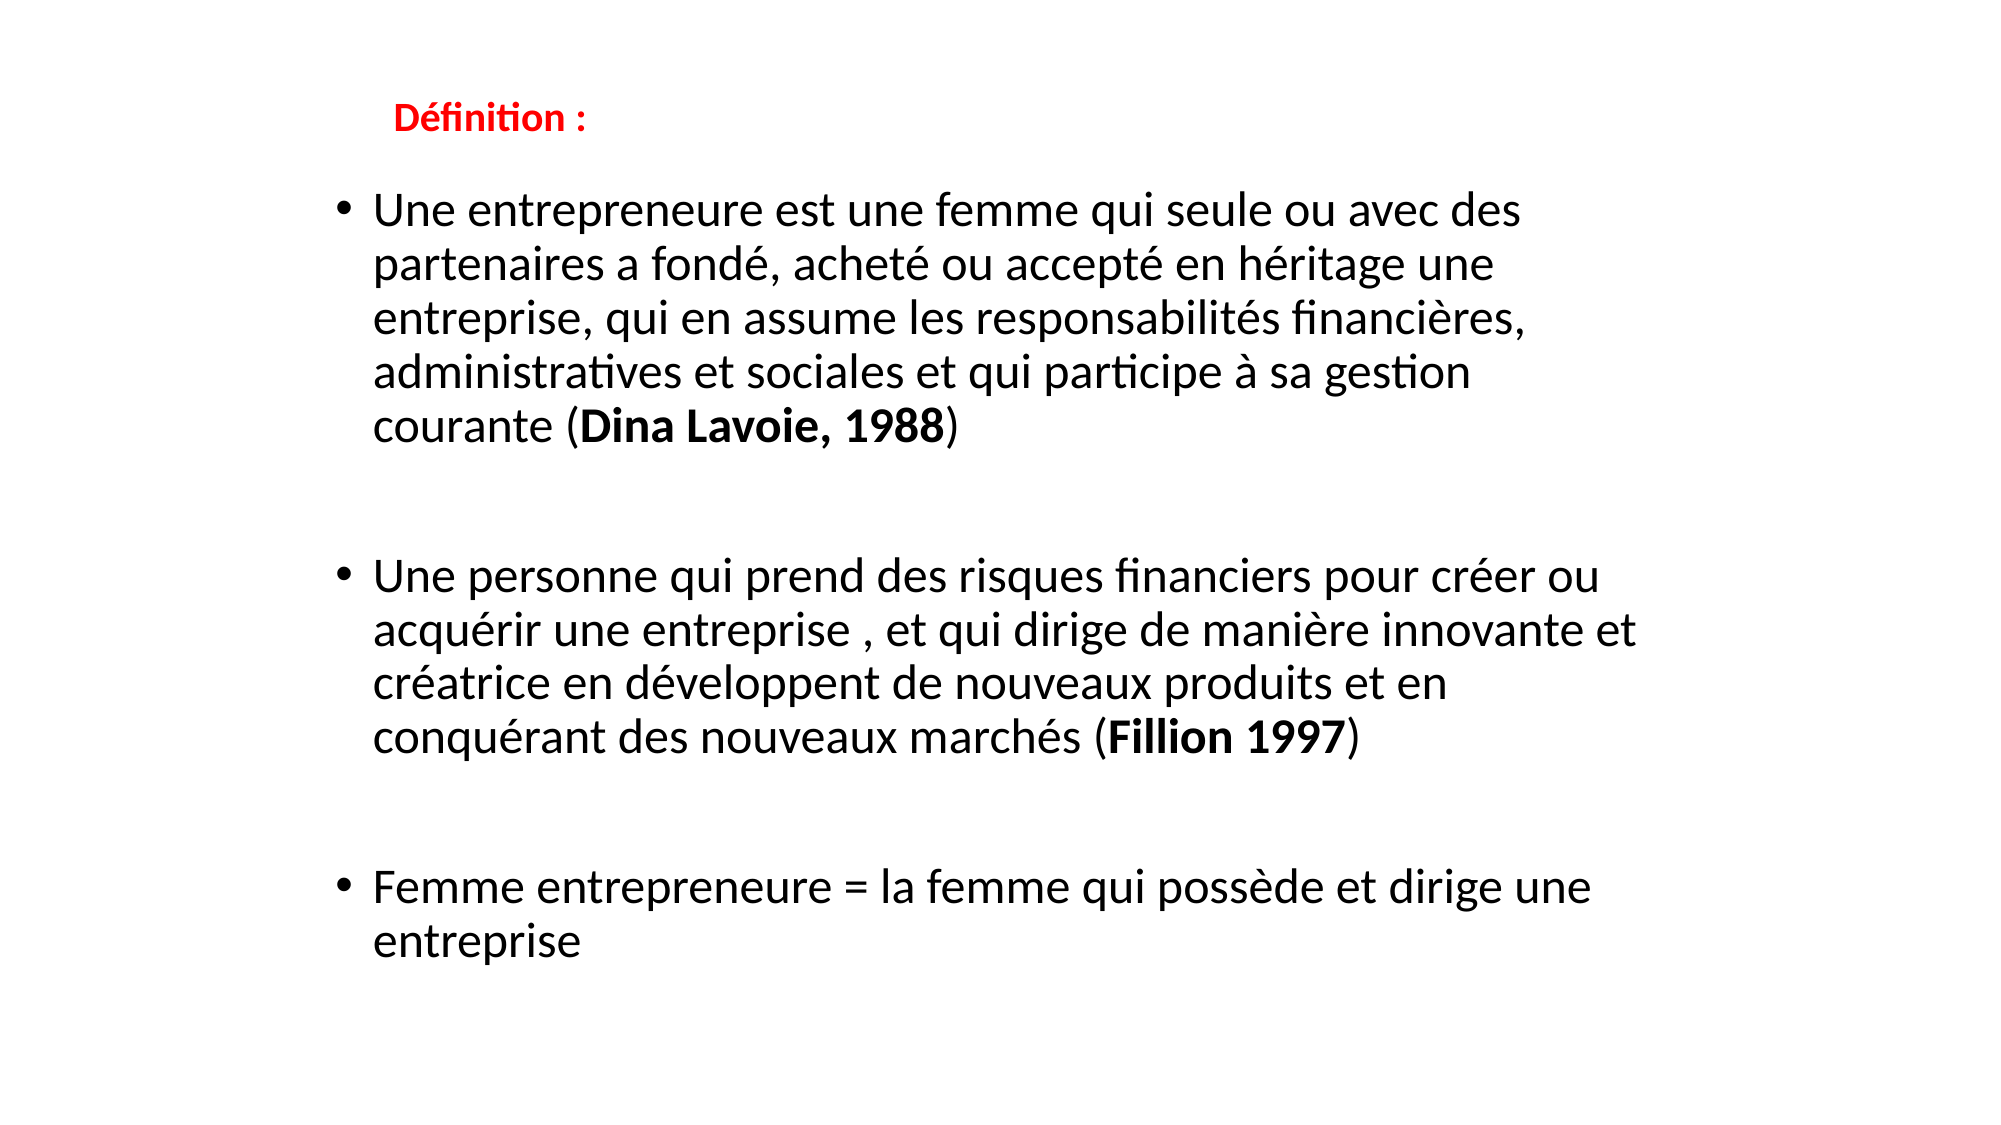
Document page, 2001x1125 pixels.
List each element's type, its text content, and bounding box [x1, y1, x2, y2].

text_box Définition : [378, 82, 754, 147]
list Une entrepreneure est une femme qui seule ou avec des partenaires a fondé, acheté ou accepté en héritage une entreprise, qui en assume les responsabilités financières, administratives et sociales et qui participe à sa gestion courante (Dina Lavoie, 1988) Une personne qui prend des risques financiers pour créer ou acquérir une entreprise , et qui dirige de manière innovante et créatrice en développent de nouveaux produits et en conquérant des nouveaux marchés (Fillion 1997) Femme entrepreneure = la femme qui possède et dirige une entreprise [320, 175, 1671, 980]
